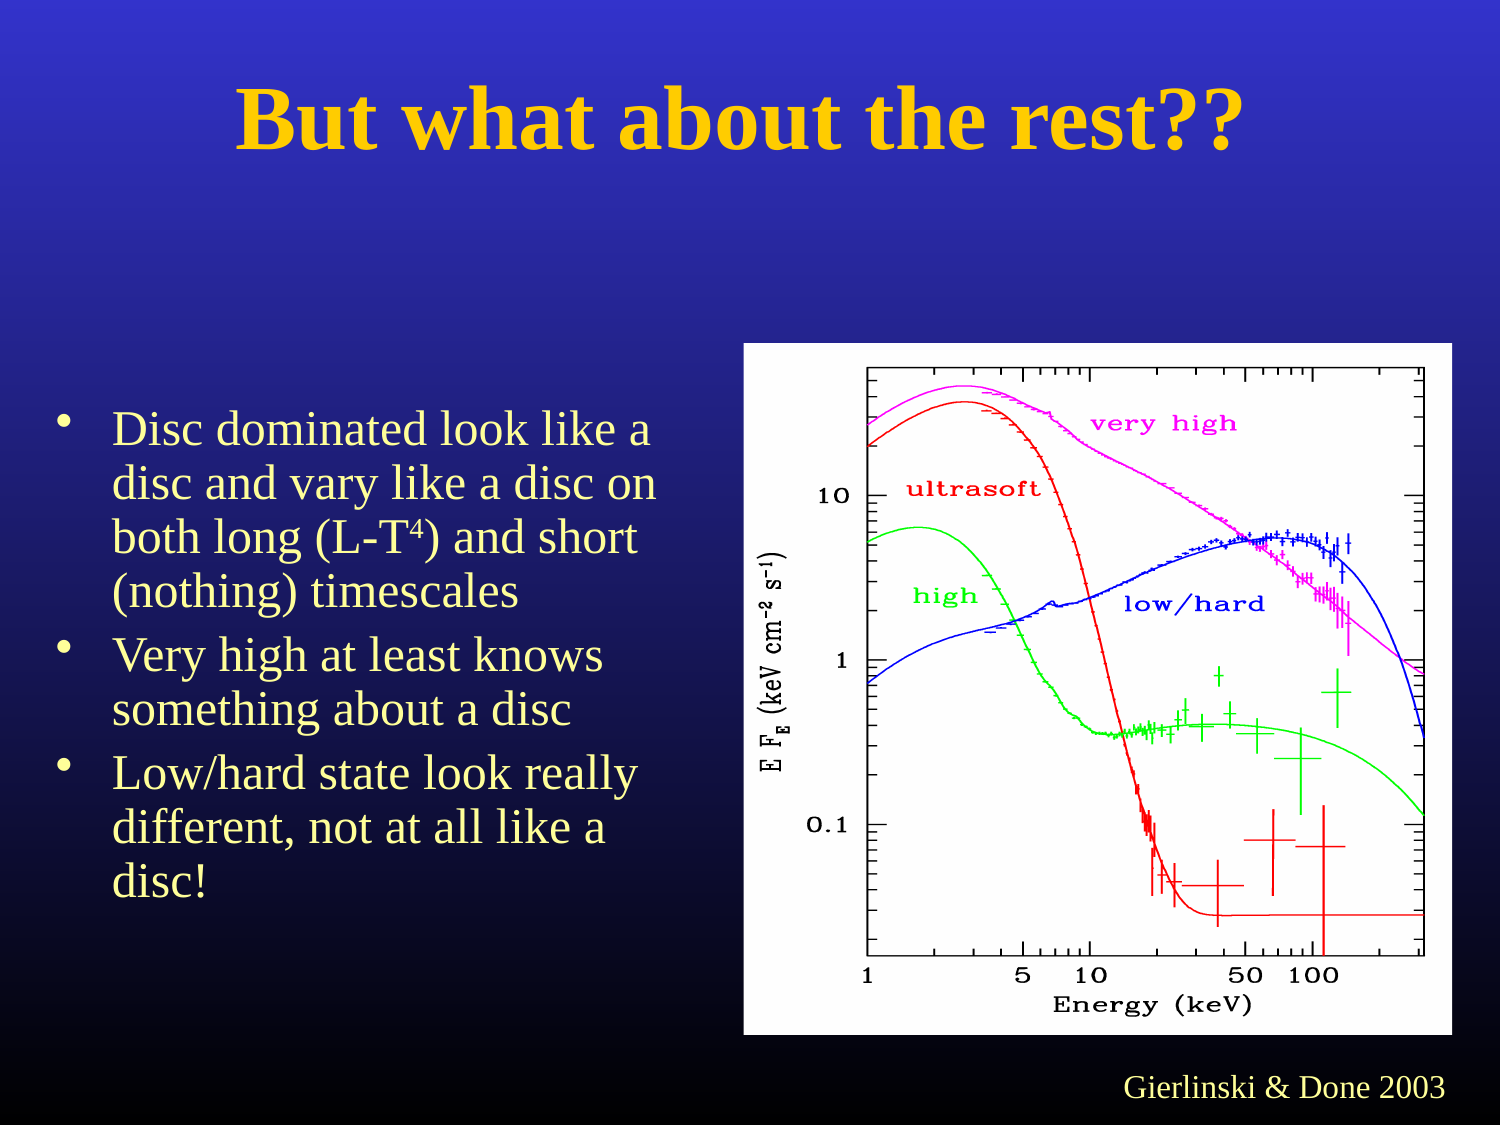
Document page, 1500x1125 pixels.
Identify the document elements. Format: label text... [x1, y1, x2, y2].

text_box But what about the rest?? [116, 19, 1392, 207]
list Disc dominated look like a disc and vary like a disc on both long (L-T4) and short (nothing) timescales Very high at least knows something about a disc Low/hard state look really different, not at all like a disc! [40, 395, 708, 820]
text_box Gierlinski & Done 2003 [1108, 1058, 1484, 1113]
picture [743, 343, 1453, 1035]
